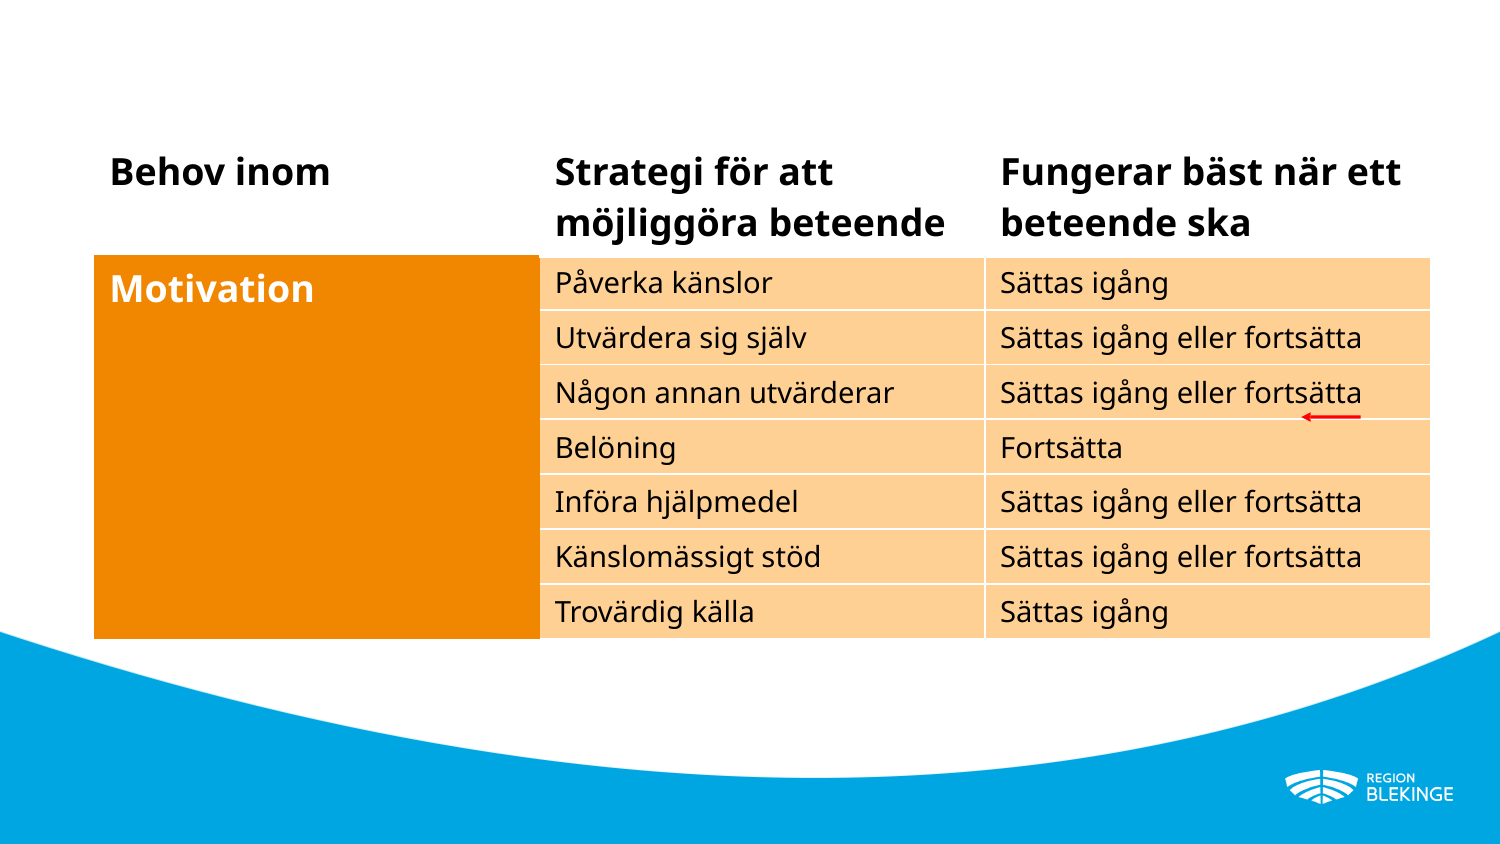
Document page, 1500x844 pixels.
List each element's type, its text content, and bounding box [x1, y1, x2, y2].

table_cell Påverka känslor [540, 258, 984, 309]
table_header Fungerar bäst när ett beteende ska [986, 139, 1430, 252]
text_box [1301, 412, 1361, 422]
table_cell Sättas igång eller fortsätta [986, 365, 1430, 418]
picture [1324, 780, 1352, 793]
table_cell Sättas igång eller fortsätta [986, 530, 1430, 583]
table_cell Sättas igång [986, 258, 1430, 309]
table_cell Fortsätta [986, 420, 1430, 473]
table_cell Belöning [540, 420, 984, 473]
table_cell Sättas igång eller fortsätta [986, 475, 1430, 528]
picture [1445, 788, 1452, 799]
picture [1324, 771, 1357, 786]
table_cell Motivation [94, 255, 540, 639]
table_cell Utvärdera sig själv [540, 311, 984, 364]
table_cell Känslomässigt stöd [540, 530, 984, 583]
table_cell Någon annan utvärderar [540, 365, 984, 418]
table_cell Trovärdig källa [540, 585, 984, 638]
picture [1323, 788, 1343, 799]
picture [1286, 771, 1320, 785]
picture [1301, 788, 1320, 798]
picture [1390, 788, 1397, 799]
picture [1291, 780, 1320, 794]
table_header Behov inom [95, 139, 539, 255]
table_cell Sättas igång eller fortsätta [986, 311, 1430, 364]
picture [1423, 788, 1427, 800]
picture [0, 0, 1500, 777]
table_cell Sättas igång [986, 585, 1430, 638]
picture [1368, 788, 1374, 800]
table_cell Införa hjälpmedel [540, 475, 984, 528]
table_header Strategi för att möjliggöra beteende [541, 139, 984, 252]
